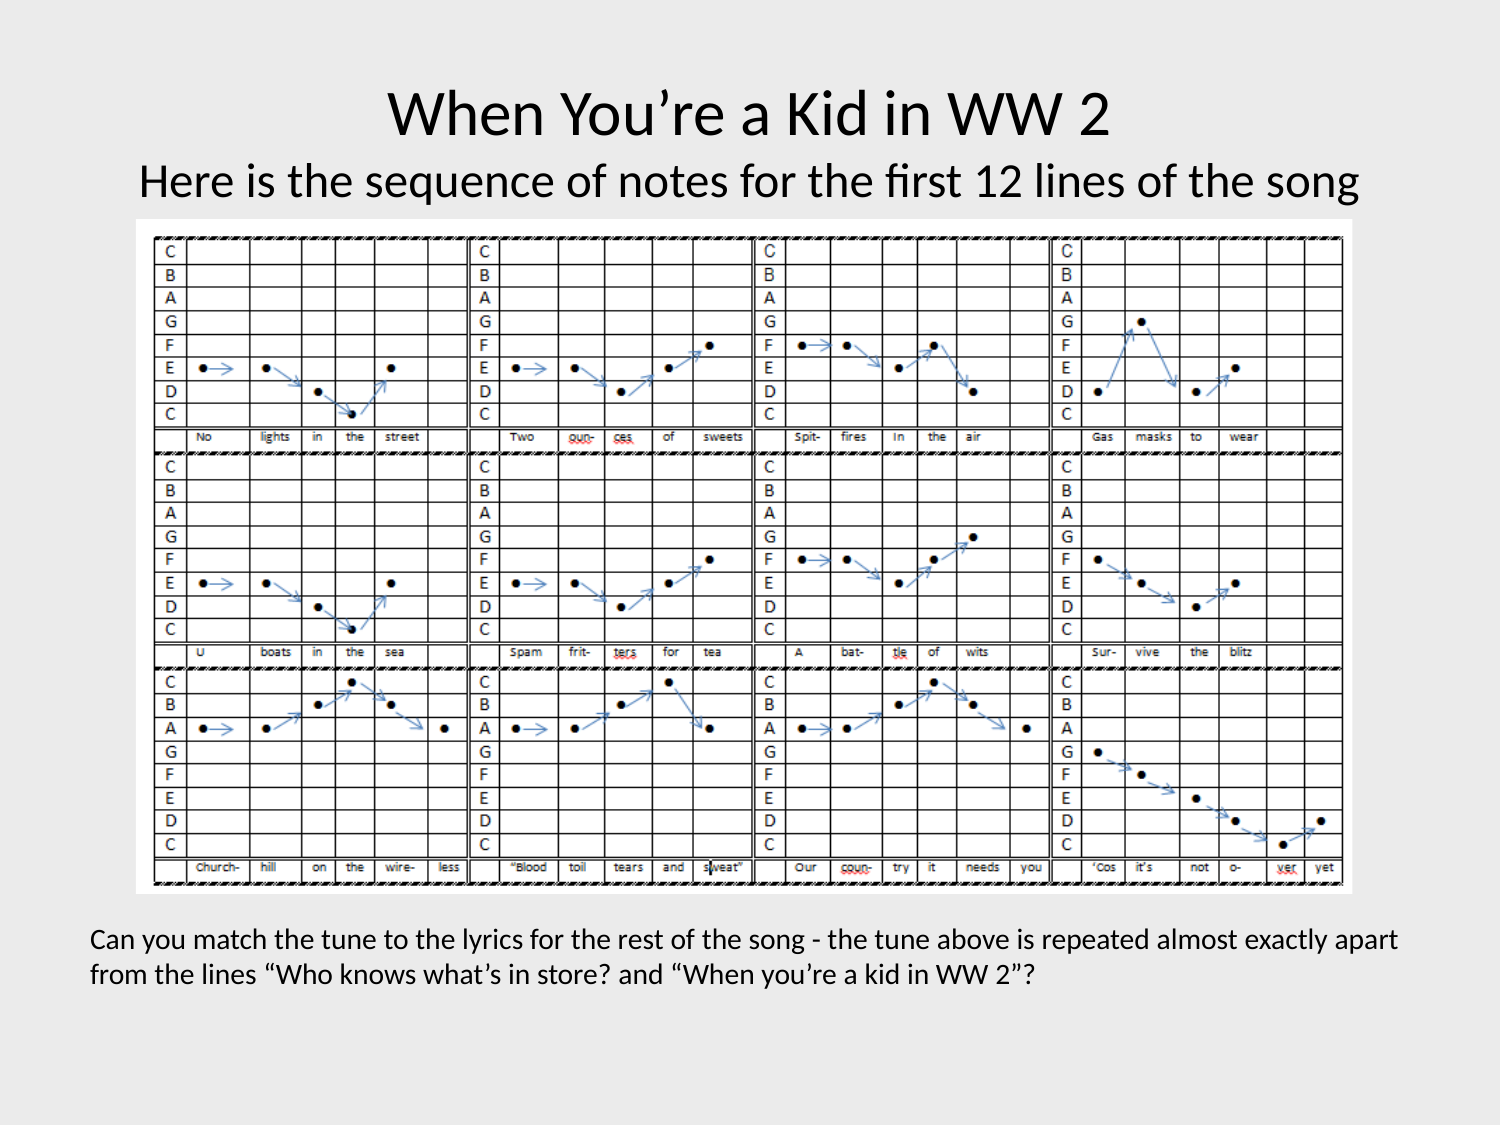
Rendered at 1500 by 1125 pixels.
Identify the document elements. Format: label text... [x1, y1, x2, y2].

title When You’re a Kid in WW 2 Here is the sequence of notes for the first 12 lines of the song [75, 45, 1425, 233]
list Can you match the tune to the lyrics for the rest of the song - the tune above is repeated almost exactly apart from the lines “Who knows what’s in store? and “When you’re a kid in WW 2”? [75, 262, 1425, 1005]
picture [135, 219, 1353, 894]
